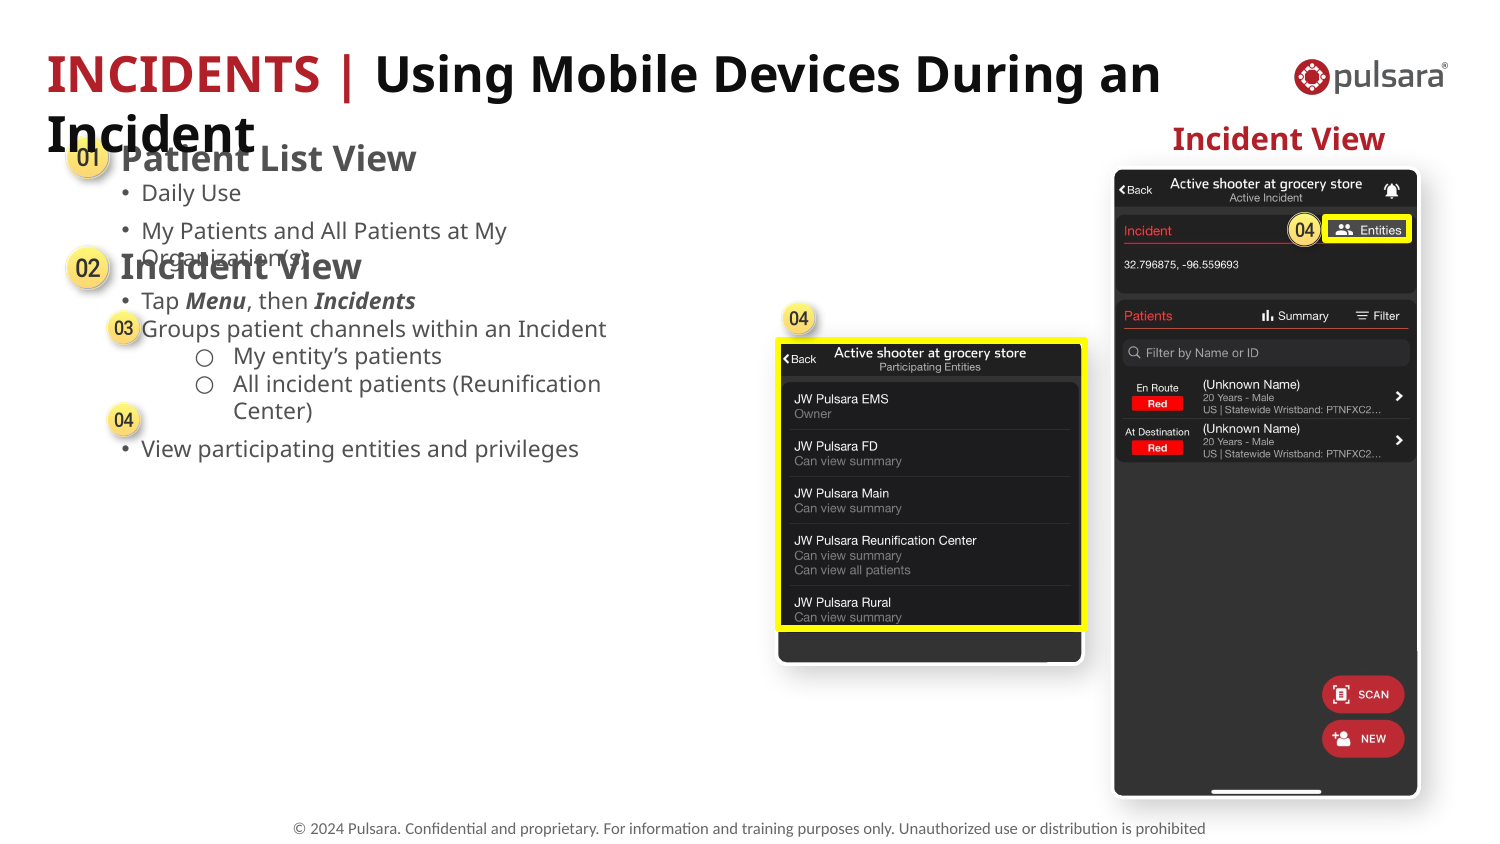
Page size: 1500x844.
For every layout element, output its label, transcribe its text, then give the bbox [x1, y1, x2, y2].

text_box Incident View [1281, 108, 1410, 166]
picture [106, 402, 141, 437]
picture [1292, 56, 1450, 98]
picture [106, 310, 141, 345]
picture [1112, 167, 1420, 798]
picture [781, 300, 816, 336]
picture [776, 338, 1084, 665]
text_box Incident View Tap Menu, then Incidents Groups patient channels within an Incident My entity’s patients All incident patients (Reunification Center) View participating entities and privileges [109, 238, 689, 468]
text_box INCIDENTS | Using Mobile Devices During an Incident [35, 37, 1281, 169]
picture [65, 134, 110, 179]
text_box Patient List View Daily Use My Patients and All Patients at My Organization(s) [109, 169, 689, 238]
picture [65, 245, 110, 290]
